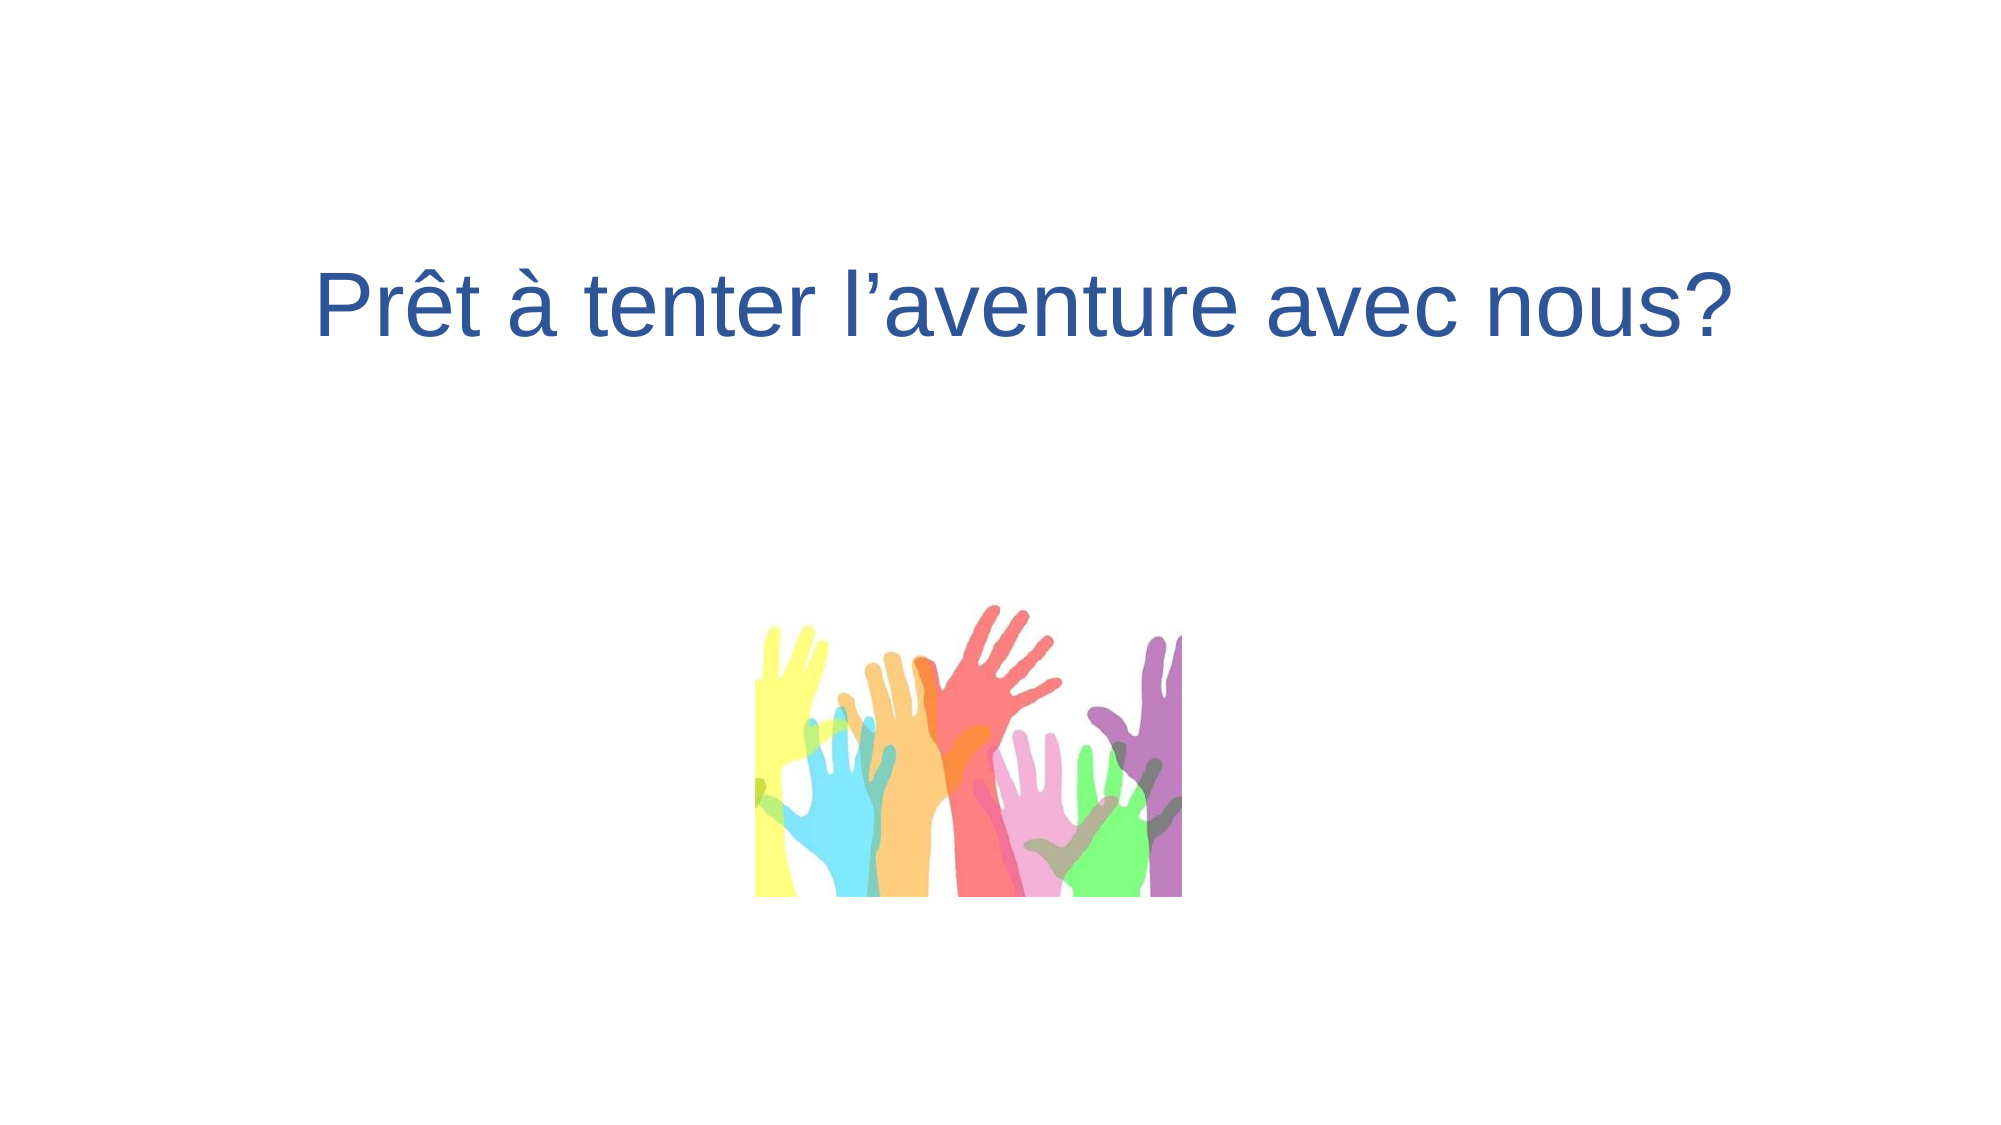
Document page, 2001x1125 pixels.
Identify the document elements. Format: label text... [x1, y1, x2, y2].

title Prêt à tenter l’aventure avec nous? [313, 213, 2000, 401]
picture [755, 469, 1182, 897]
